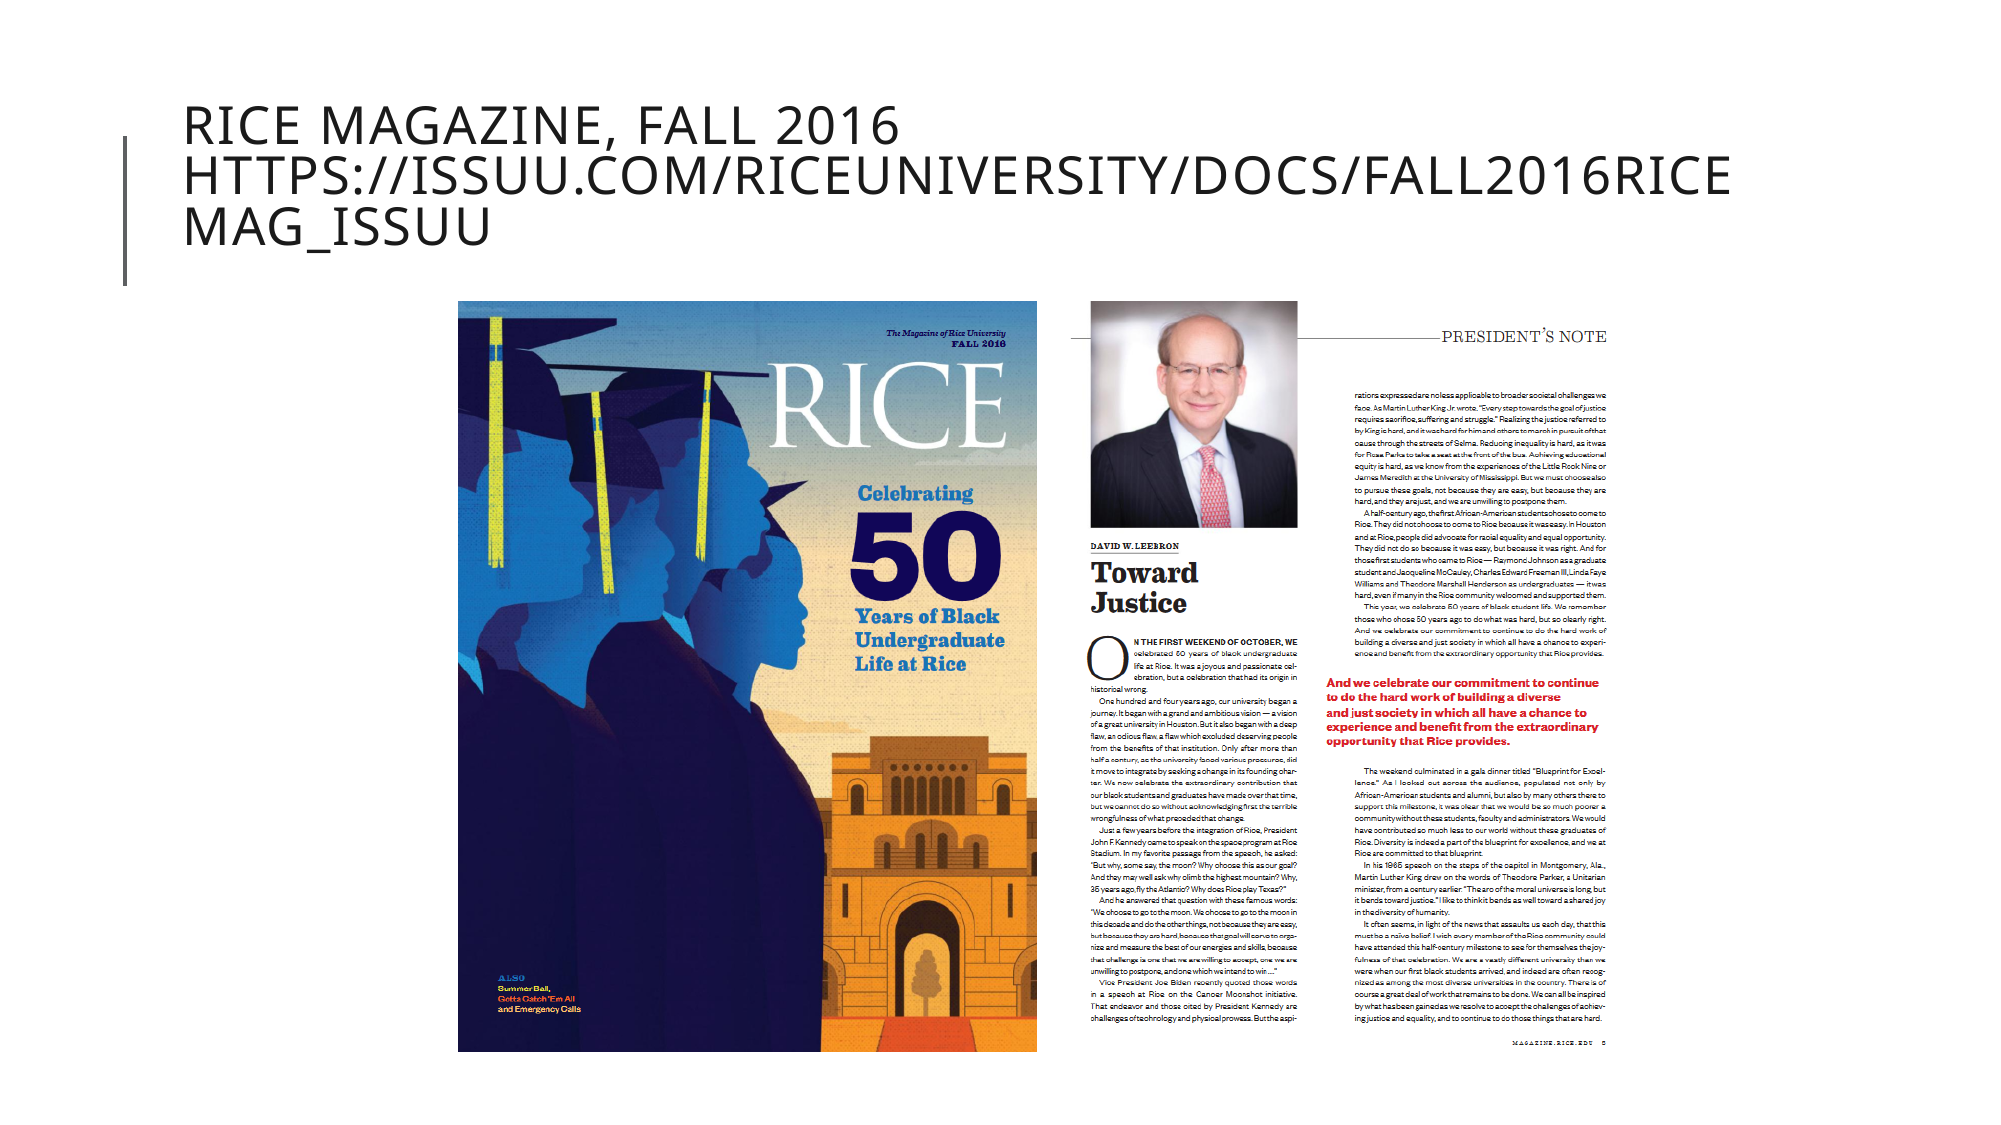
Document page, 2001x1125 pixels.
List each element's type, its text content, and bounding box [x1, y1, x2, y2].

title RICE MAGAZINE, FALL 2016 HTTPS://ISSUU.COM/RICEUNIVERSITY/DOCS/FALL2016RICEMAG_ISSUU [168, 96, 1763, 342]
picture [1070, 301, 1635, 1052]
picture [458, 301, 1037, 1052]
